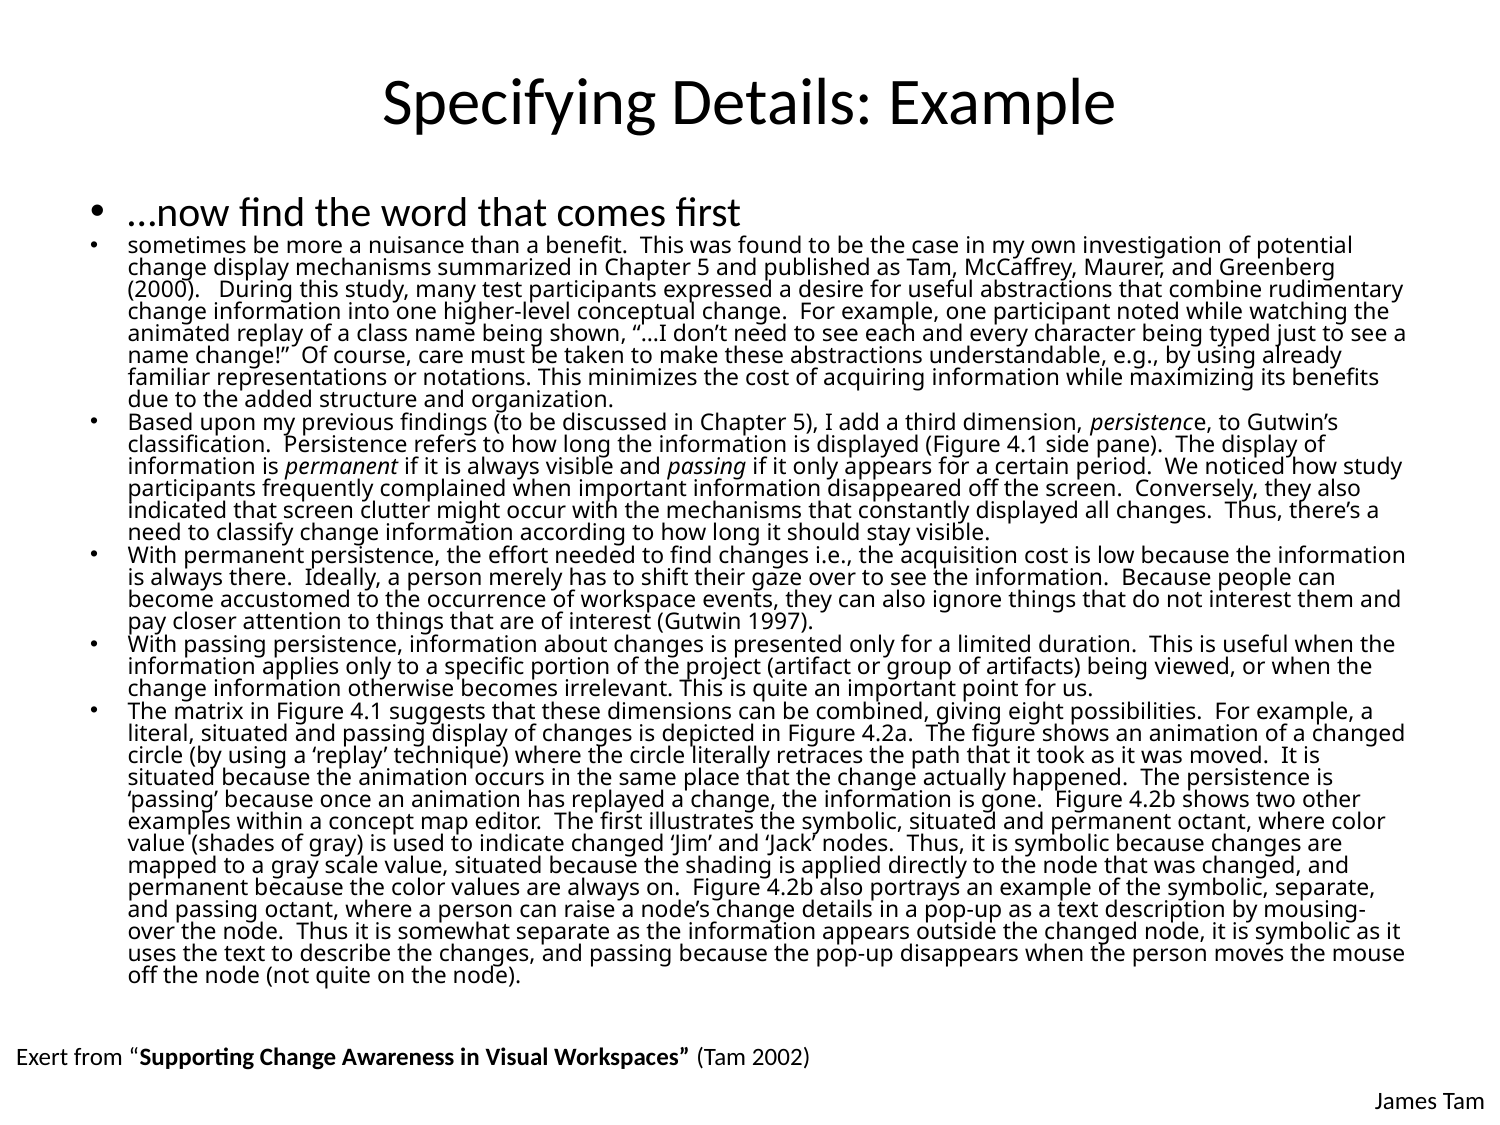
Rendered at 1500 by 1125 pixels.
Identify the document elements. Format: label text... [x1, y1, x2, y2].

text_box Exert from “Supporting Change Awareness in Visual Workspaces” (Tam 2002) [1, 1032, 1364, 1078]
title Specifying Details: Example [75, 45, 1425, 150]
list …now find the word that comes first sometimes be more a nuisance than a benefit. This was found to be the case in my own investigation of potential change display mechanisms summarized in Chapter 5 and published as Tam, McCaffrey, Maurer, and Greenberg (2000). During this study, many test participants expressed a desire for useful abstractions that combine rudimentary change information into one higher-level conceptual change. For example, one participant noted while watching the animated replay of a class name being shown, “…I don’t need to see each and every character being typed just to see a name change!” Of course, care must be taken to make these abstractions understandable, e.g., by using already familiar representations or notations. This minimizes the cost of acquiring information while maximizing its benefits due to the added structure and organization. Based upon my previous findings (to be discussed in Chapter 5), I add a third dimension, persistence, to Gutwin’s classification. Persistence refers to how long the information is displayed (Figure 4.1 side pane). The display of information is permanent if it is always visible and passing if it only appears for a certain period. We noticed how study participants frequently complained when important information disappeared off the screen. Conversely, they also indicated that screen clutter might occur with the mechanisms that constantly displayed all changes. Thus, there’s a need to classify change information according to how long it should stay visible. With permanent persistence, the effort needed to find changes i.e., the acquisition cost is low because the information is always there. Ideally, a person merely has to shift their gaze over to see the information. Because people can become accustomed to the occurrence of workspace events, they can also ignore things that do not interest them and pay closer attention to things that are of interest (Gutwin 1997). With passing persistence, information about changes is presented only for a limited duration. This is useful when the information applies only to a specific portion of the project (artifact or group of artifacts) being viewed, or when the change information otherwise becomes irrelevant. This is quite an important point for us. The matrix in Figure 4.1 suggests that these dimensions can be combined, giving eight possibilities. For example, a literal, situated and passing display of changes is depicted in Figure 4.2a. The figure shows an animation of a changed circle (by using a ‘replay’ technique) where the circle literally retraces the path that it took as it was moved. It is situated because the animation occurs in the same place that the change actually happened. The persistence is ‘passing’ because once an animation has replayed a change, the information is gone. Figure 4.2b shows two other examples within a concept map editor. The first illustrates the symbolic, situated and permanent octant, where color value (shades of gray) is used to indicate changed ‘Jim’ and ‘Jack’ nodes. Thus, it is symbolic because changes are mapped to a gray scale value, situated because the shading is applied directly to the node that was changed, and permanent because the color values are always on. Figure 4.2b also portrays an example of the symbolic, separate, and passing octant, where a person can raise a node’s change details in a pop-up as a text description by mousing-over the node. Thus it is somewhat separate as the information appears outside the changed node, it is symbolic as it uses the text to describe the changes, and passing because the pop-up disappears when the person moves the mouse off the node (not quite on the node). [75, 187, 1425, 988]
